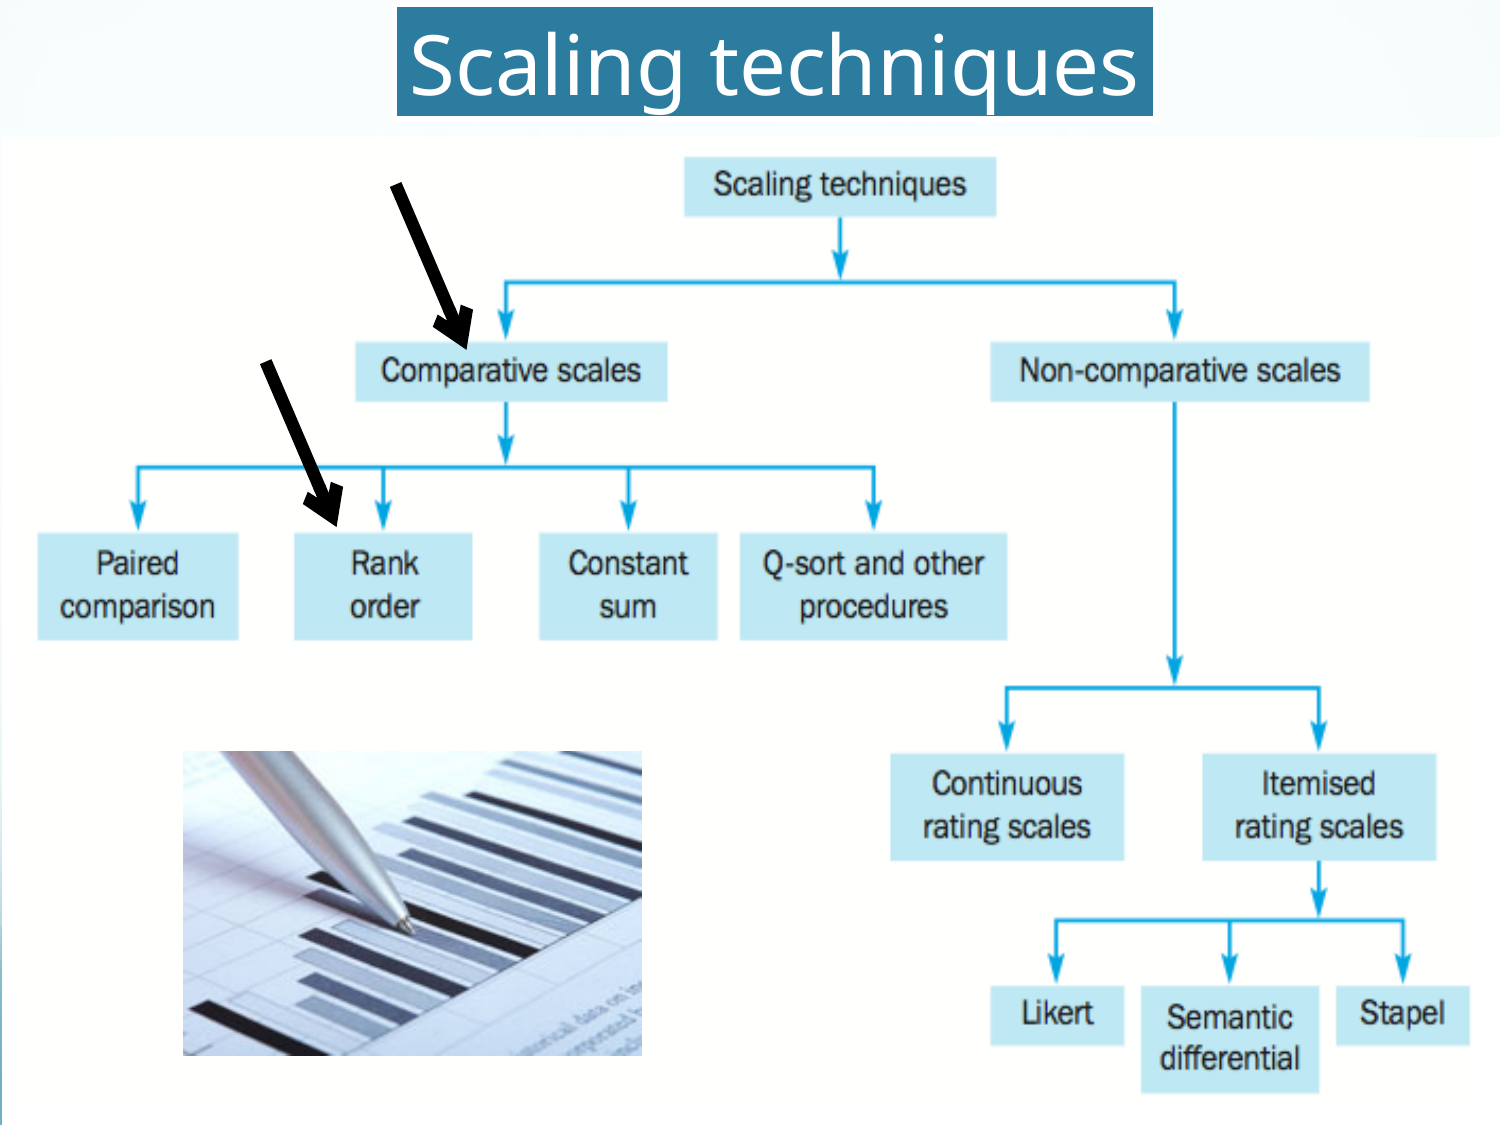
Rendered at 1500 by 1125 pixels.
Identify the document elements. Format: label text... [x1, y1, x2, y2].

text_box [395, 183, 467, 351]
picture [2, 136, 1500, 1125]
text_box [265, 361, 337, 528]
text_box Scaling techniques [392, 2, 1158, 122]
